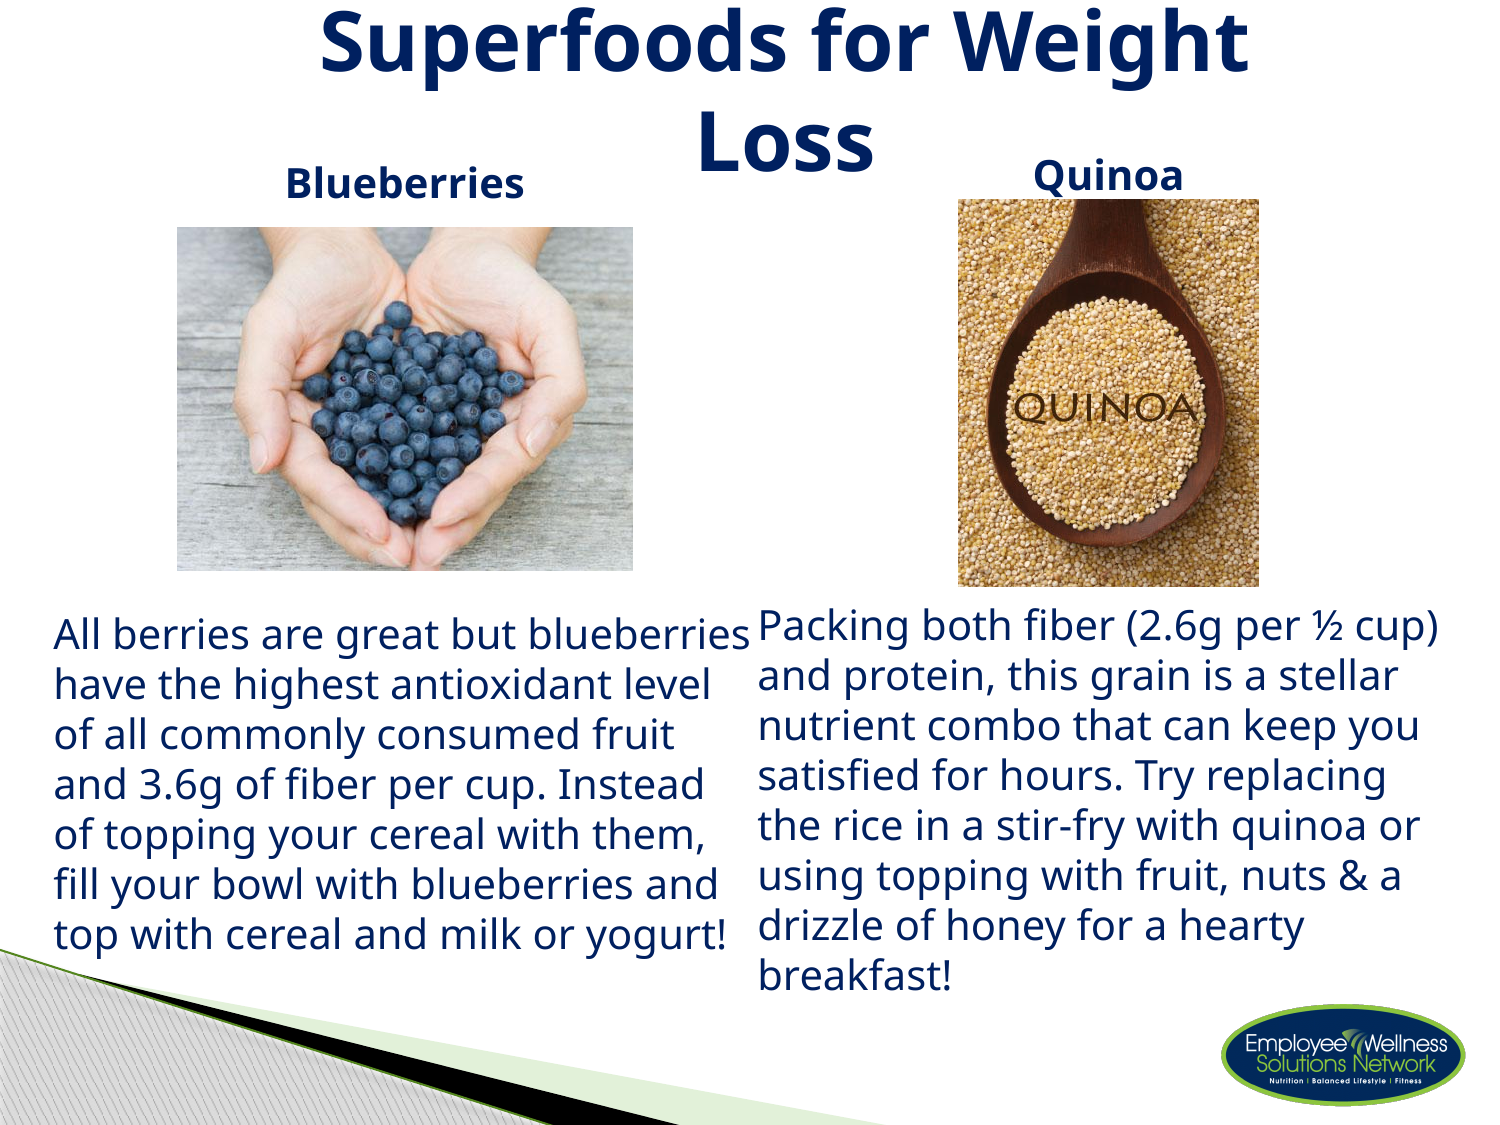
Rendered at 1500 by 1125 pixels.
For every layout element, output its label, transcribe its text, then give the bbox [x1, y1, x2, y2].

picture [176, 227, 633, 571]
text_box Superfoods for Weight Loss [267, 14, 1303, 149]
text_box Blueberries All berries are great but blueberries have the highest antioxidant level of all commonly consumed fruit and 3.6g of fiber per cup. Instead of topping your cereal with them, fill your bowl with blueberries and top with cereal and milk or yogurt! [38, 149, 742, 965]
picture [1211, 977, 1475, 1125]
picture [958, 199, 1259, 587]
text_box Quinoa Packing both fiber (2.6g per ½ cup) and protein, this grain is a stellar nutrient combo that can keep you satisfied for hours. Try replacing the rice in a stir-fry with quinoa or using topping with fruit, nuts & a drizzle of honey for a hearty breakfast! [742, 141, 1475, 1007]
